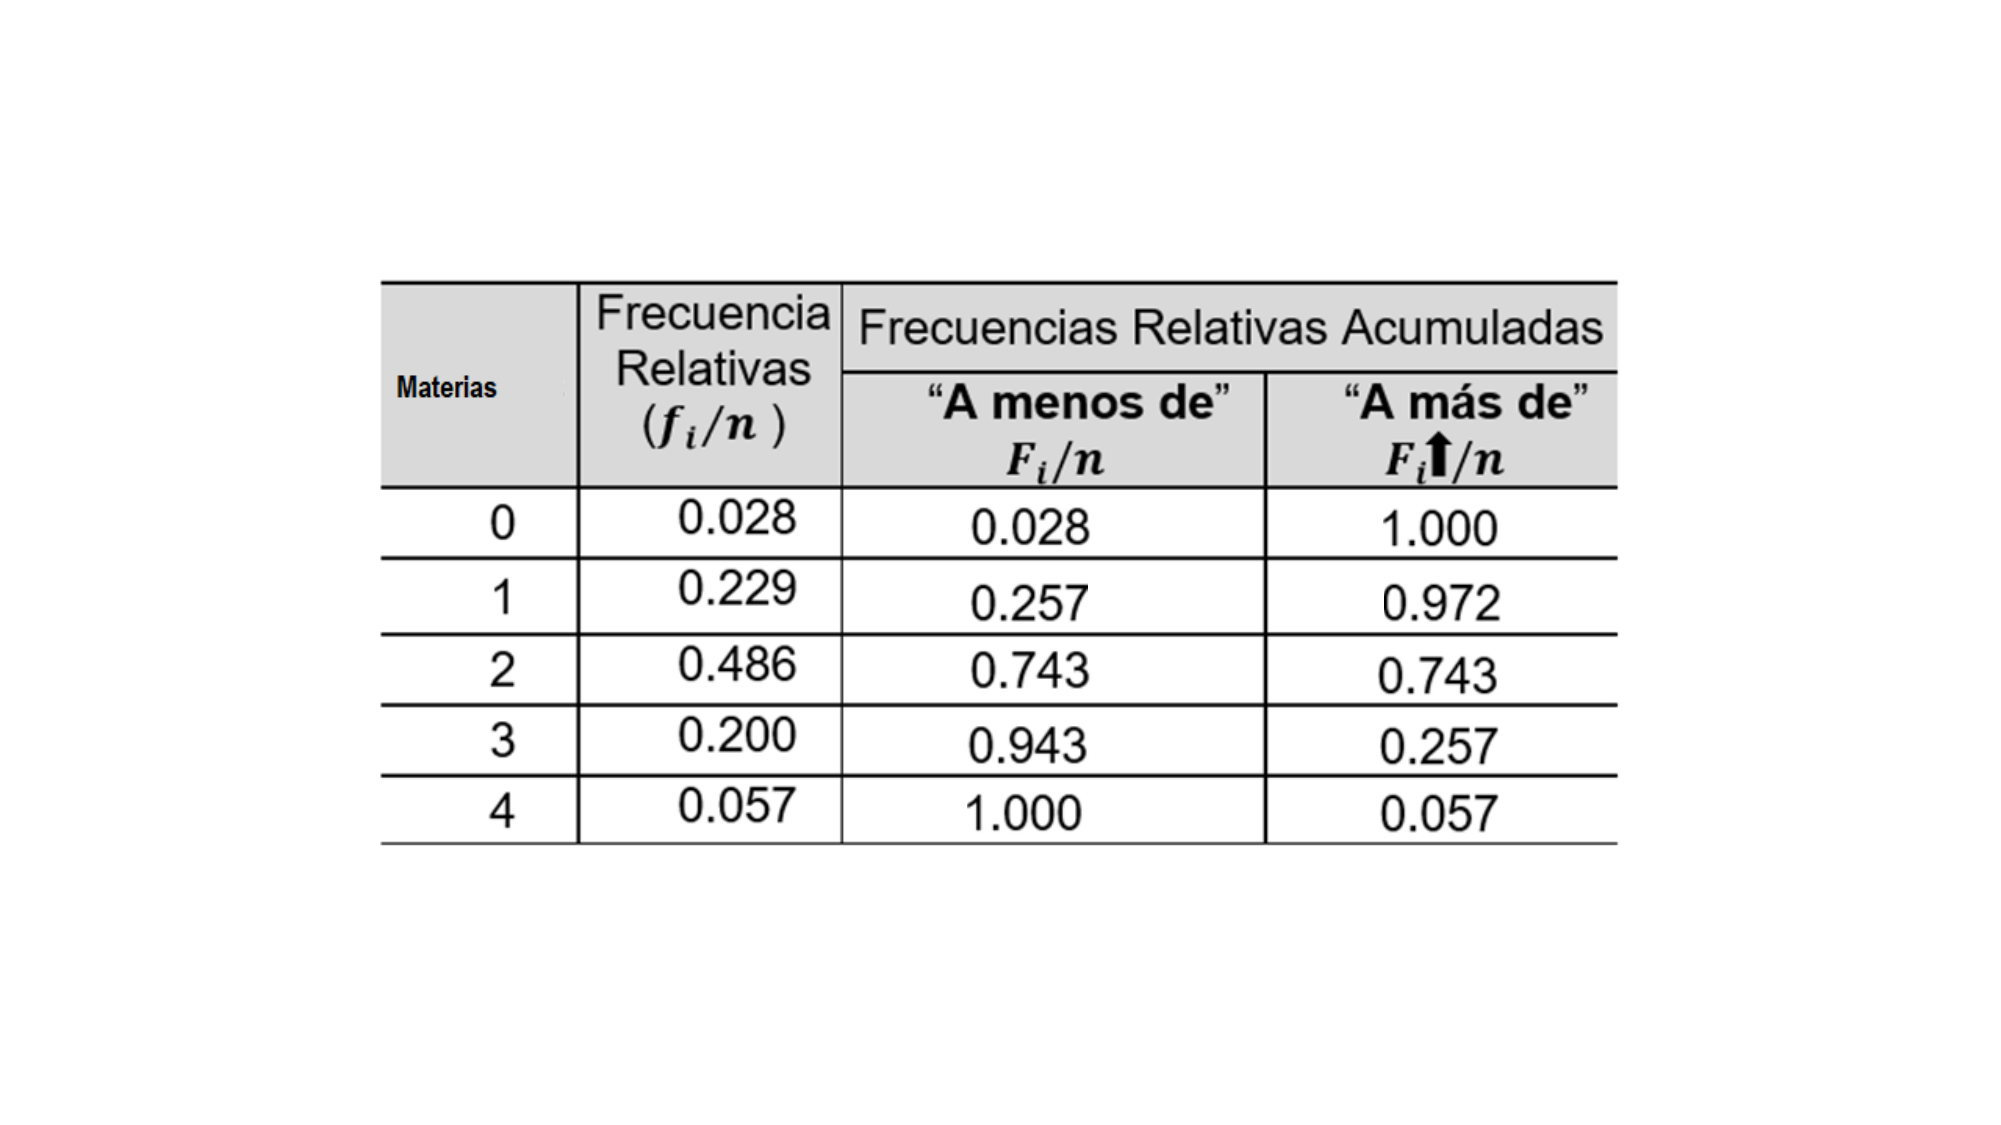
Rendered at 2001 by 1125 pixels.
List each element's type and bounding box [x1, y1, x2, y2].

picture [379, 274, 1621, 851]
